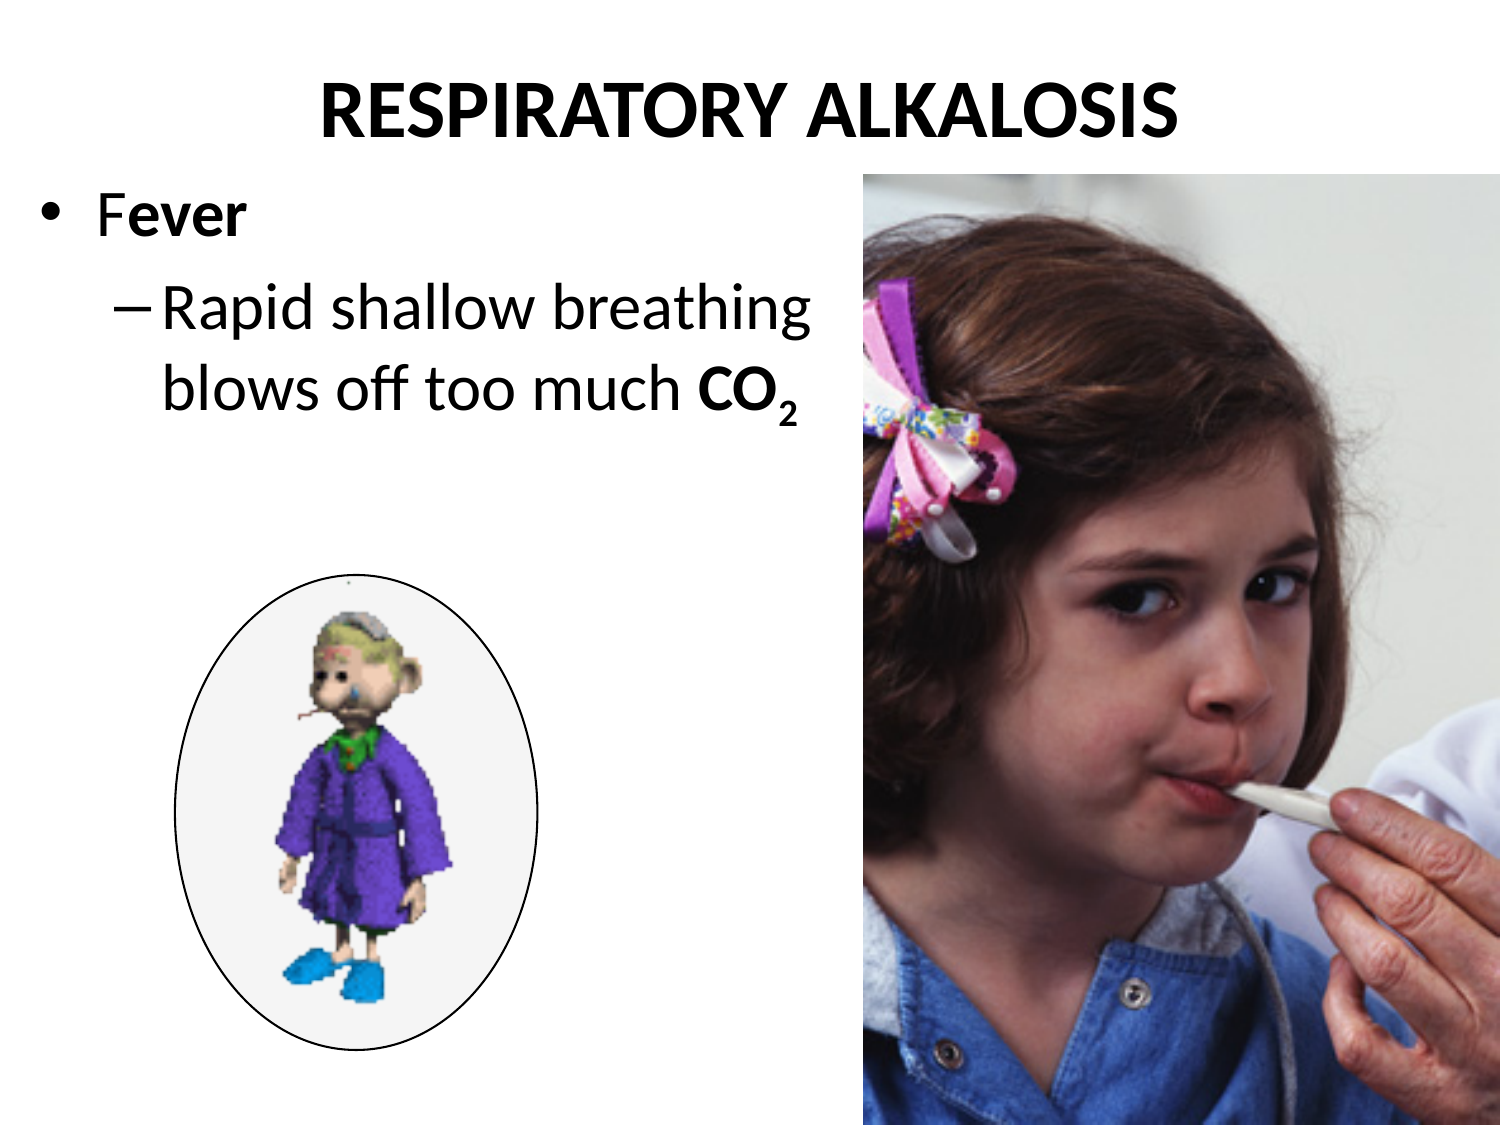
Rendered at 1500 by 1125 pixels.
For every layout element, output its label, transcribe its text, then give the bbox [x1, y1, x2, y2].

picture [862, 174, 1500, 1125]
text_box [470, 627, 538, 998]
list Fever Rapid shallow breathing blows off too much CO2 [24, 162, 838, 563]
picture [257, 537, 466, 1013]
title RESPIRATORY ALKALOSIS [112, 46, 1388, 163]
text_box [269, 1021, 443, 1051]
text_box [174, 618, 252, 1007]
